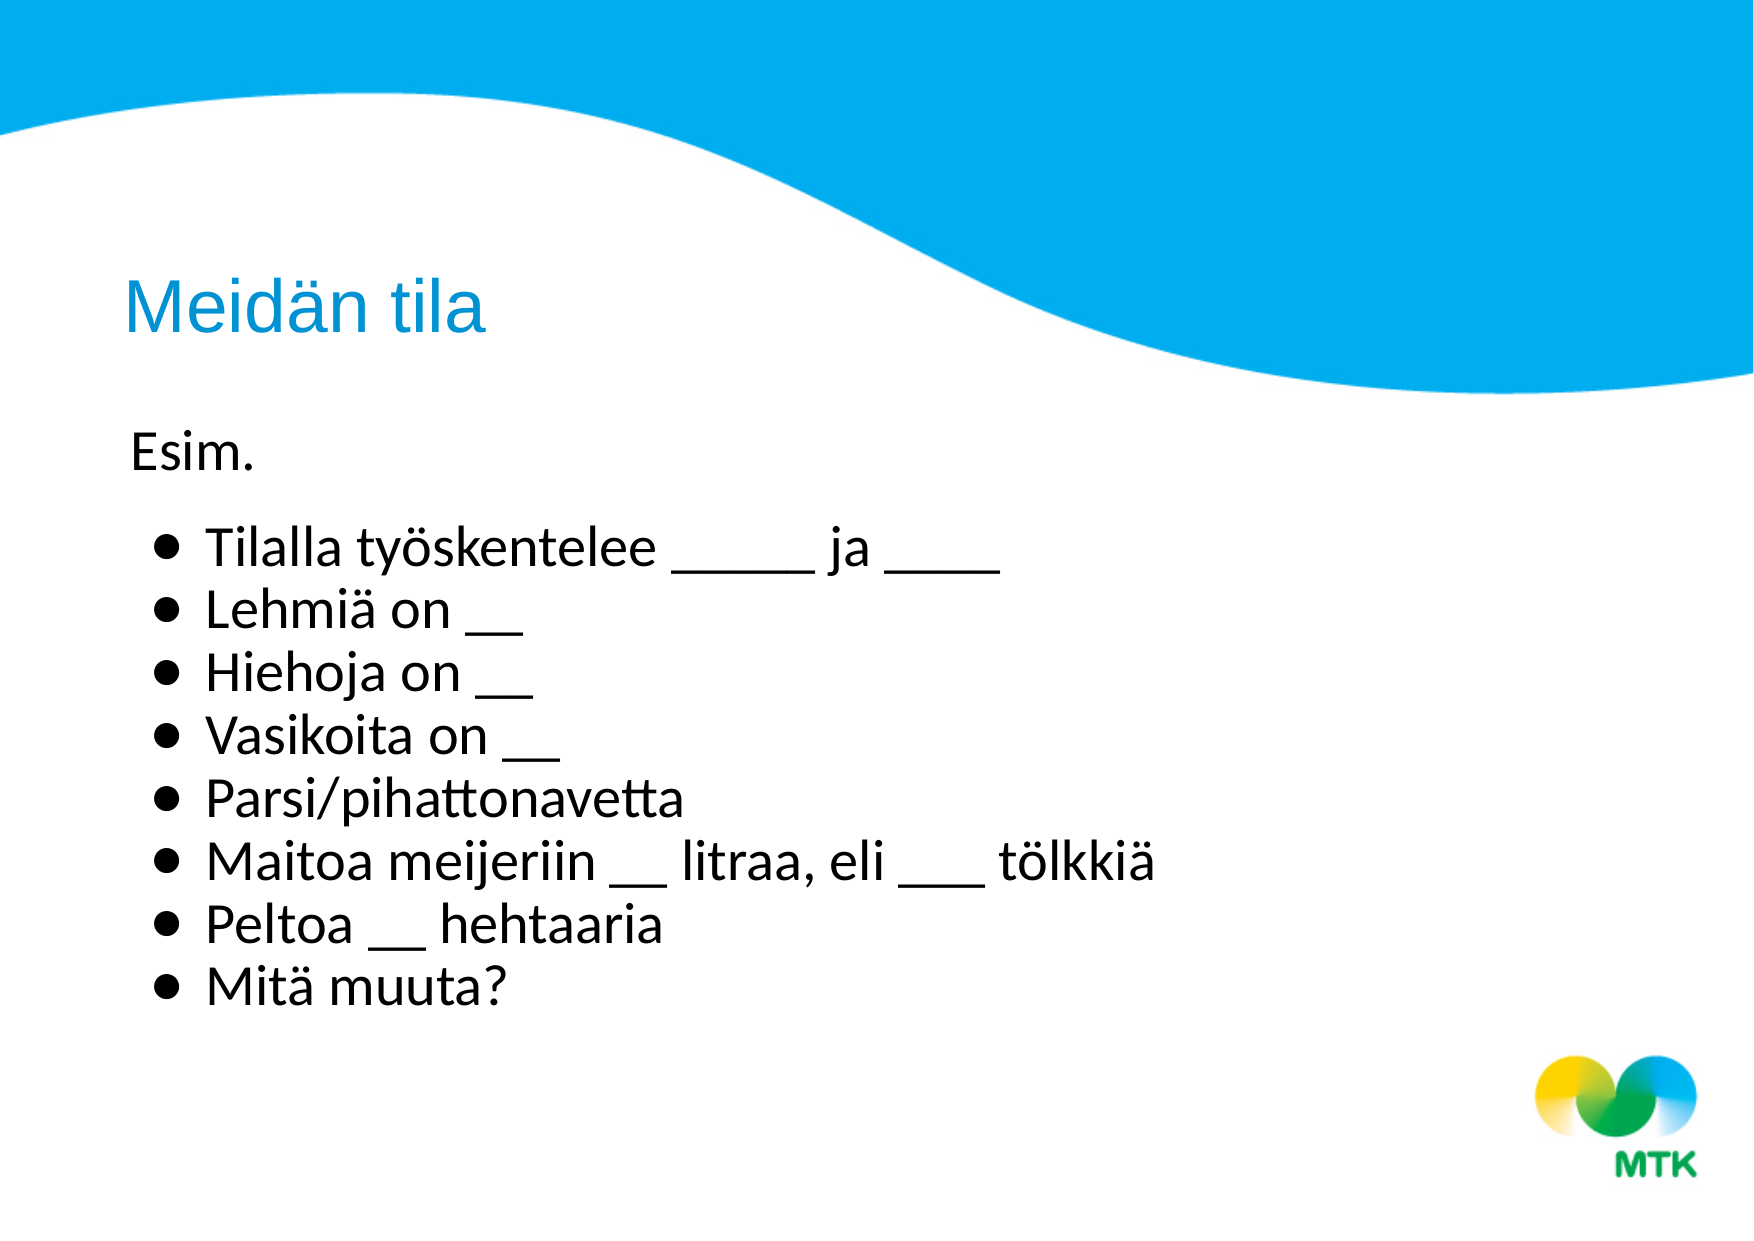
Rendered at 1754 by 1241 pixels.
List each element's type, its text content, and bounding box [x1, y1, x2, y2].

picture [0, 93, 1754, 1240]
text_box Meidän tila [109, 250, 1561, 388]
text_box Esim. Tilalla työskentelee _____ ja ____ Lehmiä on __ Hiehoja on __ Vasikoita on __ Parsi/pihattonavetta Maitoa meijeriin __ litraa, eli ___ tölkkiä Peltoa __ hehtaaria Mitä muuta? [114, 411, 1288, 1105]
